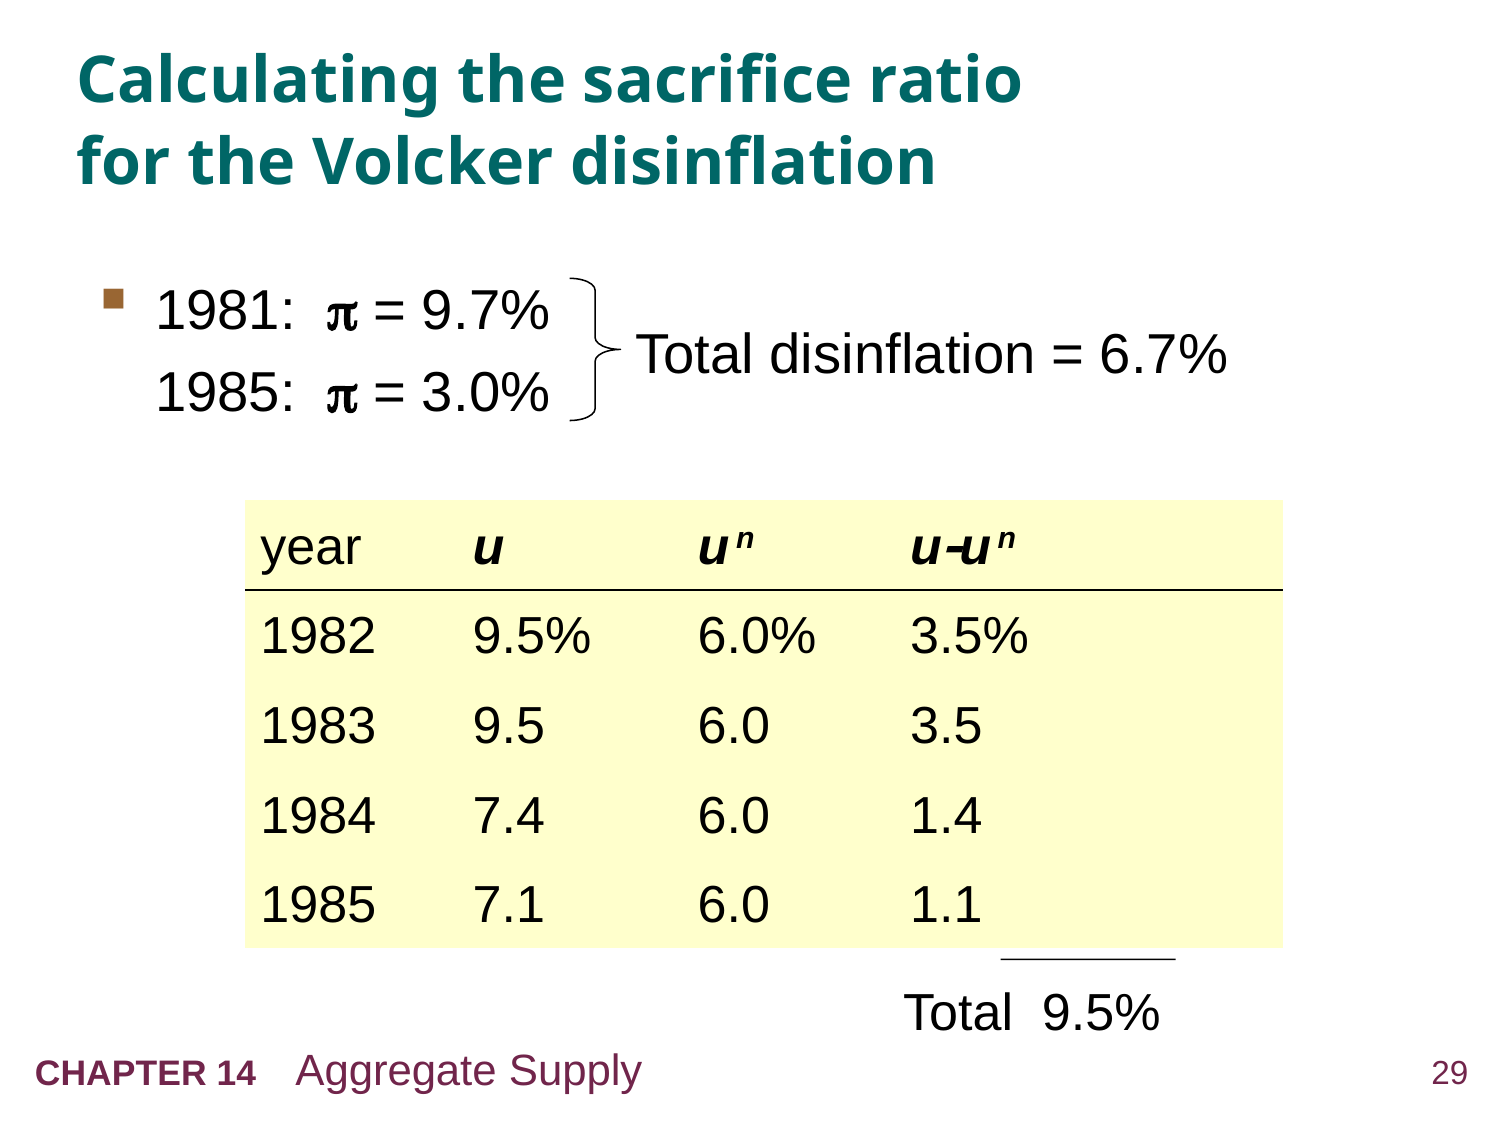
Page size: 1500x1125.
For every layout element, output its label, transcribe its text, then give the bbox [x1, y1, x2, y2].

table_header u n [683, 500, 895, 589]
table_cell 6.0 [683, 679, 895, 769]
table_cell 6.0 [683, 769, 895, 858]
title Calculating the sacrifice ratio for the Volcker disinflation [76, 38, 1430, 193]
table_cell 3.5 [895, 679, 1283, 769]
table_cell 7.4 [458, 769, 683, 858]
table_cell 1983 [245, 679, 458, 769]
table_header year [245, 500, 458, 589]
list 1981:  = 9.7% 1985:  = 3.0% [83, 262, 711, 433]
table_cell 6.0% [683, 591, 895, 679]
table_cell 1.1 [895, 858, 1283, 948]
text_box Total 9.5% [888, 970, 1214, 1048]
table_cell 9.5 [458, 679, 683, 769]
text_box Total disinflation = 6.7% [620, 309, 1271, 393]
table_cell 3.5% [895, 591, 1283, 679]
text_box [569, 278, 621, 421]
table_header uu n [895, 500, 1283, 589]
table_cell 1982 [245, 591, 458, 679]
table_cell 1984 [245, 769, 458, 858]
table_cell 1.4 [895, 769, 1283, 858]
table_cell 9.5% [458, 591, 683, 679]
table_cell 1985 [245, 858, 458, 948]
table_cell 7.1 [458, 858, 683, 948]
table_cell 6.0 [683, 858, 895, 948]
table_header u [458, 500, 683, 589]
